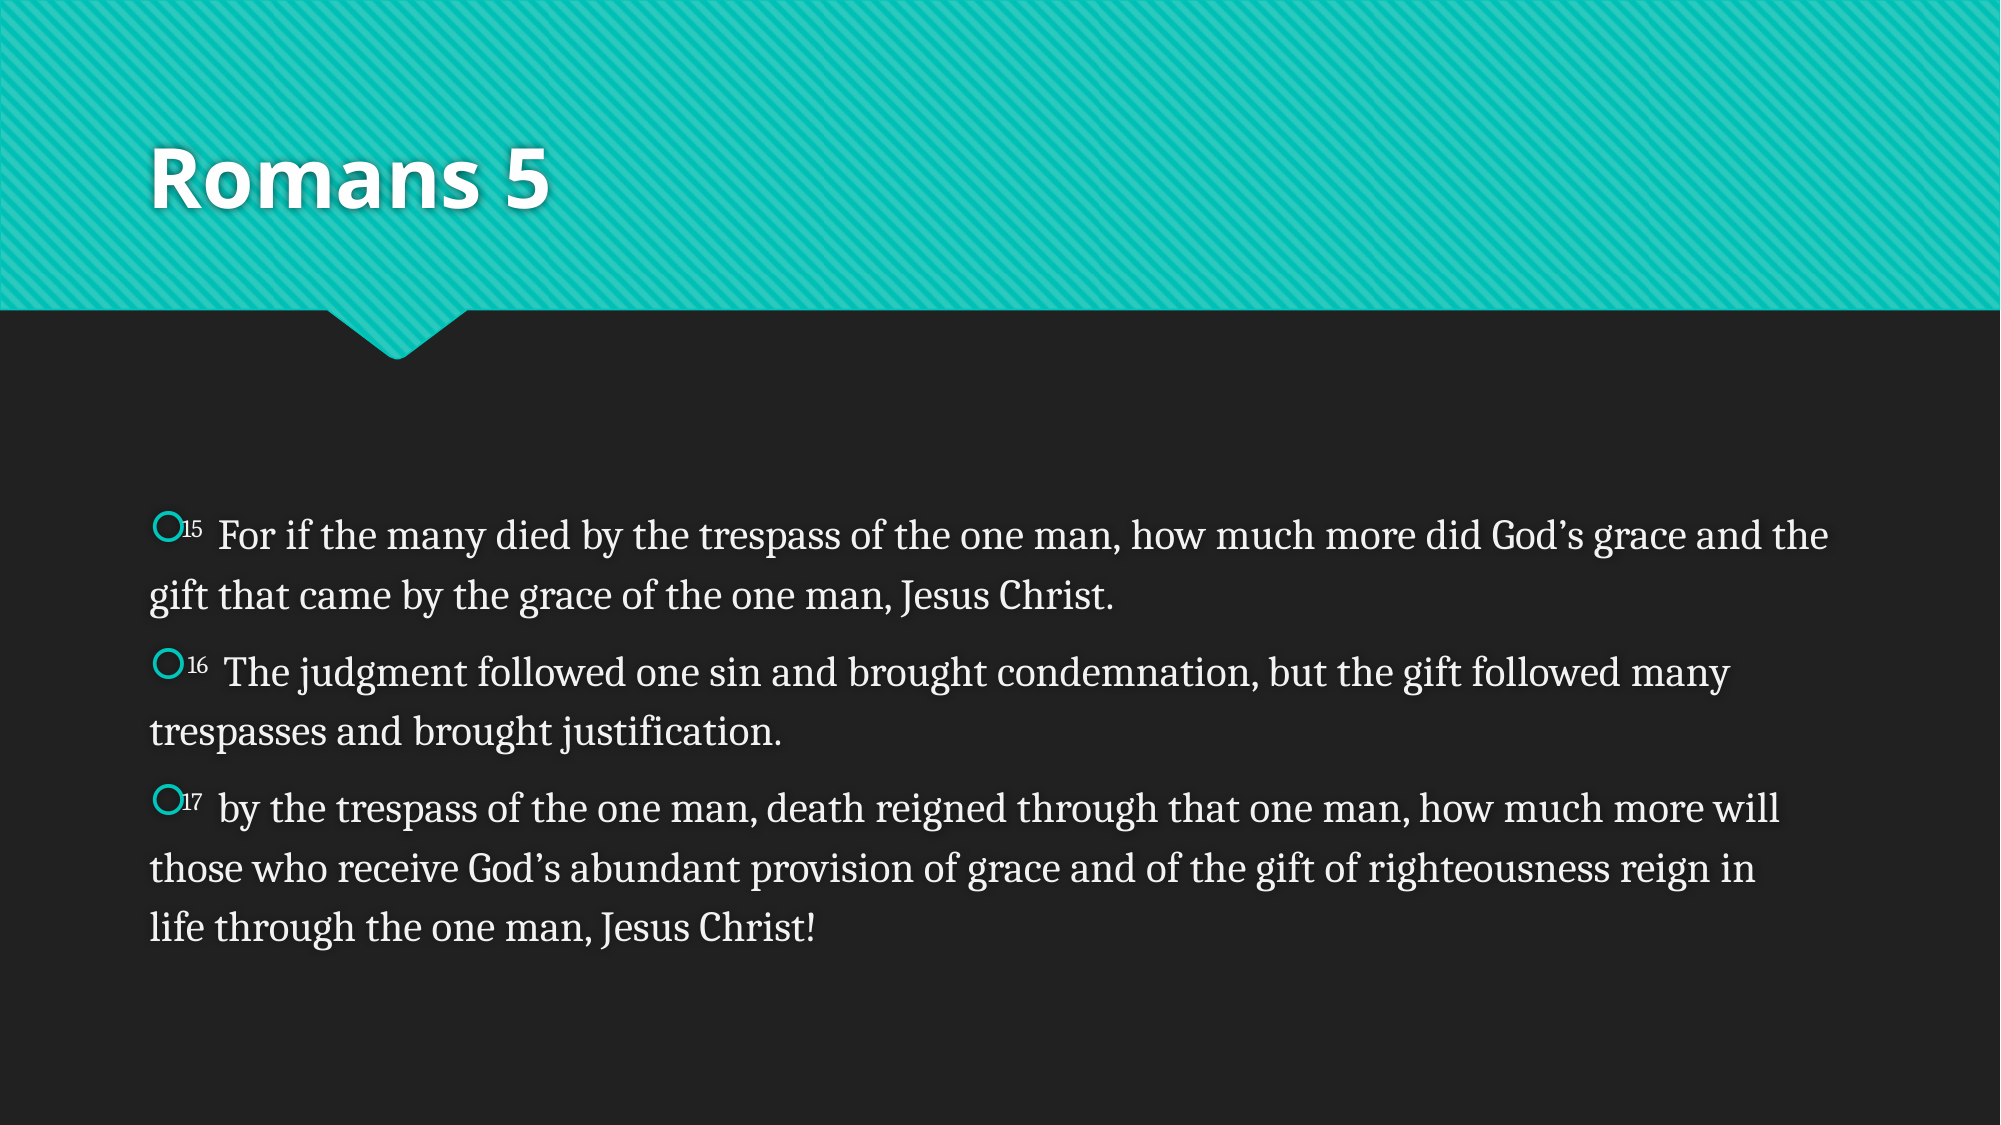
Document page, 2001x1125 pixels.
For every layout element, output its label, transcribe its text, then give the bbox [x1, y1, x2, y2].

list 15 For if the many died by the trespass of the one man, how much more did God’s grace and the gift that came by the grace of the one man, Jesus Christ. 16 The judgment followed one sin and brought condemnation, but the gift followed many trespasses and brought justification. 17 by the trespass of the one man, death reigned through that one man, how much more will those who receive God’s abundant provision of grace and of the gift of righteousness reign in life through the one man, Jesus Christ! [134, 364, 1866, 962]
title Romans 5 [132, 73, 1868, 233]
